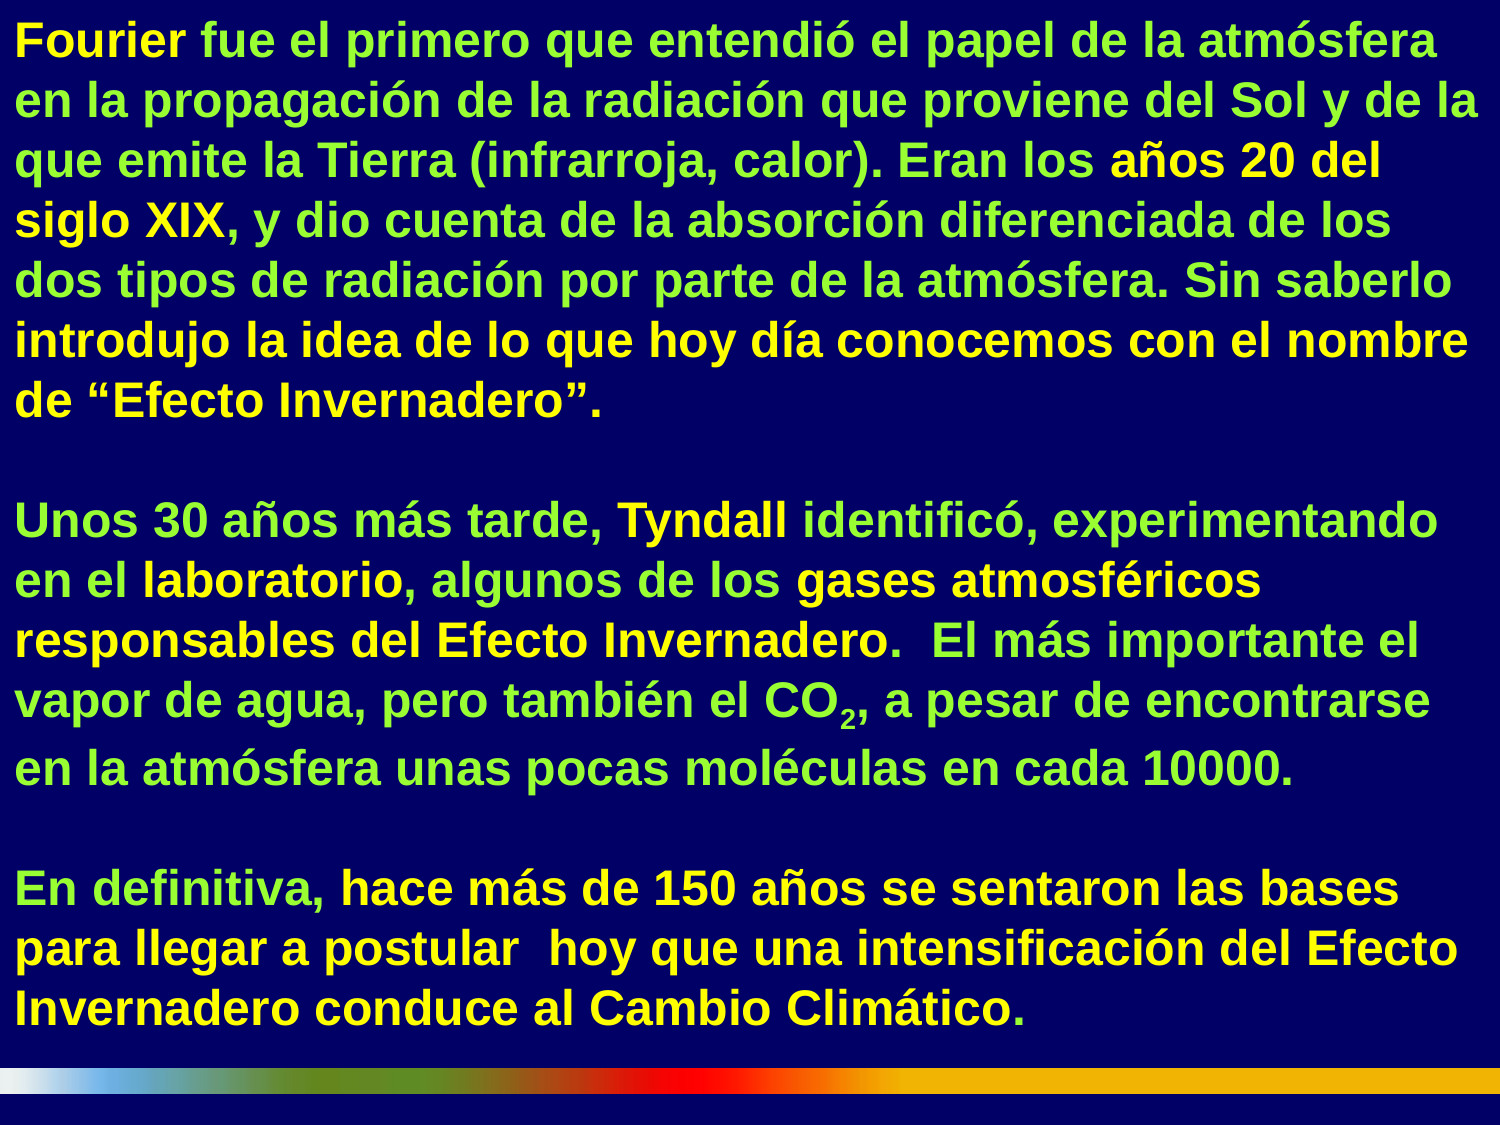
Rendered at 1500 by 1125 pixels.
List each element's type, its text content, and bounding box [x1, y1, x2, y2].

text_box Fourier fue el primero que entendió el papel de la atmósfera en la propagación de la radiación que proviene del Sol y de la que emite la Tierra (infrarroja, calor). Eran los años 20 del siglo XIX, y dio cuenta de la absorción diferenciada de los dos tipos de radiación por parte de la atmósfera. Sin saberlo introdujo la idea de lo que hoy día conocemos con el nombre de “Efecto Invernadero”. Unos 30 años más tarde, Tyndall identificó, experimentando en el laboratorio, algunos de los gases atmosféricos responsables del Efecto Invernadero. El más importante el vapor de agua, pero también el CO2, a pesar de encontrarse en la atmósfera unas pocas moléculas en cada 10000. En definitiva, hace más de 150 años se sentaron las bases para llegar a postular hoy que una intensificación del Efecto Invernadero conduce al Cambio Climático. [0, 0, 1500, 1103]
